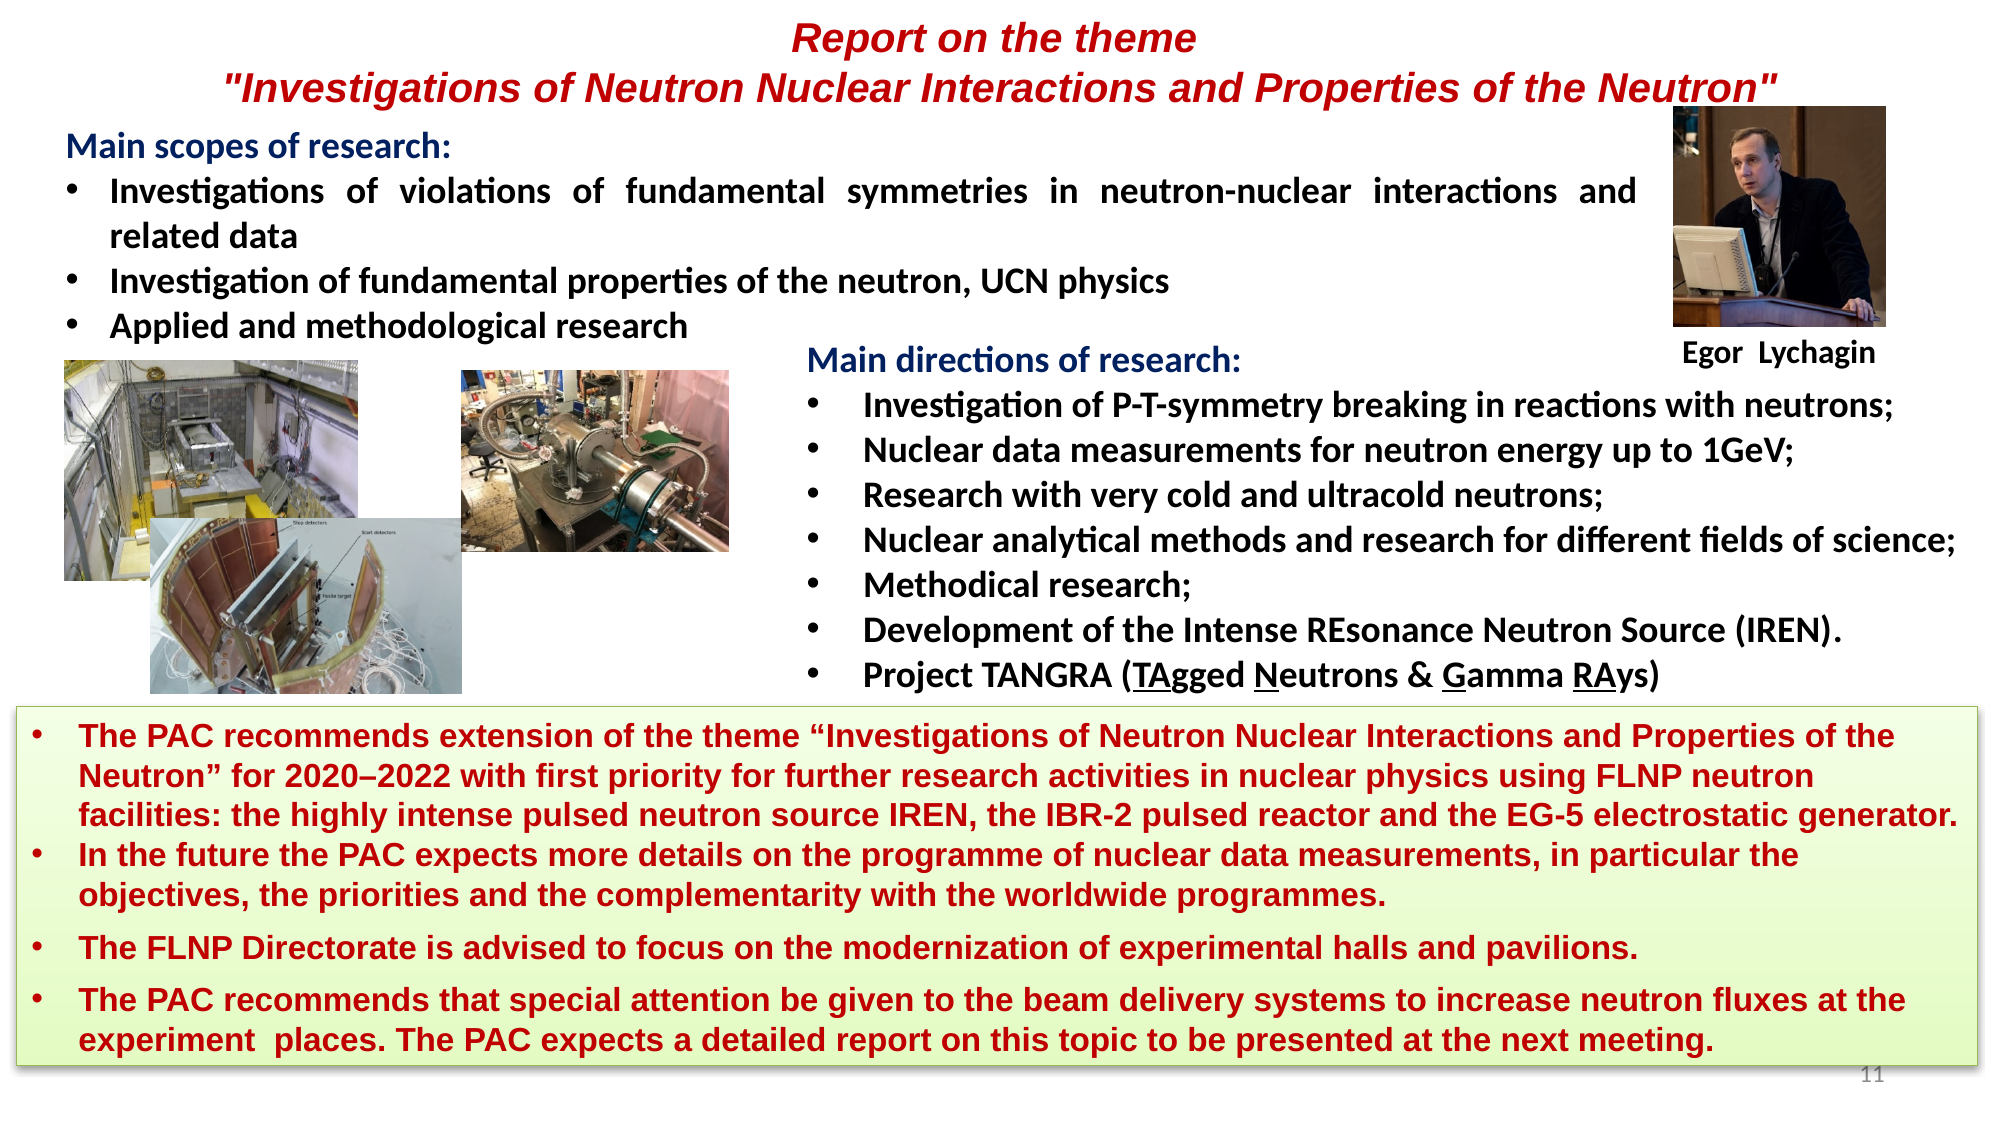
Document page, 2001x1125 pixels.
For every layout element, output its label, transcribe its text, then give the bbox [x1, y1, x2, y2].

text_box The PAC recommends extension of the theme “Investigations of Neutron Nuclear Interactions and Properties of the Neutron” for 2020–2022 with first priority for further research activities in nuclear physics using FLNP neutron facilities: the highly intense pulsed neutron source IREN, the IBR-2 pulsed reactor and the EG-5 electrostatic generator. In the future the PAC expects more details on the programme of nuclear data measurements, in particular the objectives, the priorities and the complementarity with the worldwide programmes. The FLNP Directorate is advised to focus on the modernization of experimental halls and pavilions. The PAC recommends that special attention be given to the beam delivery systems to increase neutron fluxes at the experiment places. The PAC expects a detailed report on this topic to be presented at the next meeting. [16, 706, 1978, 1066]
text_box Report on the theme "Investigations of Neutron Nuclear Interactions and Properties of the Neutron" [0, 3, 2000, 118]
picture [64, 360, 729, 694]
text_box Main directions of research: Investigation of P-T-symmetry breaking in reactions with neutrons; Nuclear data measurements for neutron energy up to 1GeV; Research with very cold and ultracold neutrons; Nuclear analytical methods and research for different fields of science; Methodical research; Development of the Intense REsonance Neutron Source (IREN). Project TANGRA (TAgged Neutrons & Gamma RAys) [791, 327, 1978, 703]
slide_number 11 [1433, 1042, 1900, 1103]
text_box Main scopes of research: Investigations of violations of fundamental symmetries in neutron-nuclear interactions and related data Investigation of fundamental properties of the neutron, UCN physics Applied and methodological research [50, 114, 1654, 354]
text_box Egor Lychagin [1667, 322, 1892, 378]
picture [1673, 106, 1887, 327]
